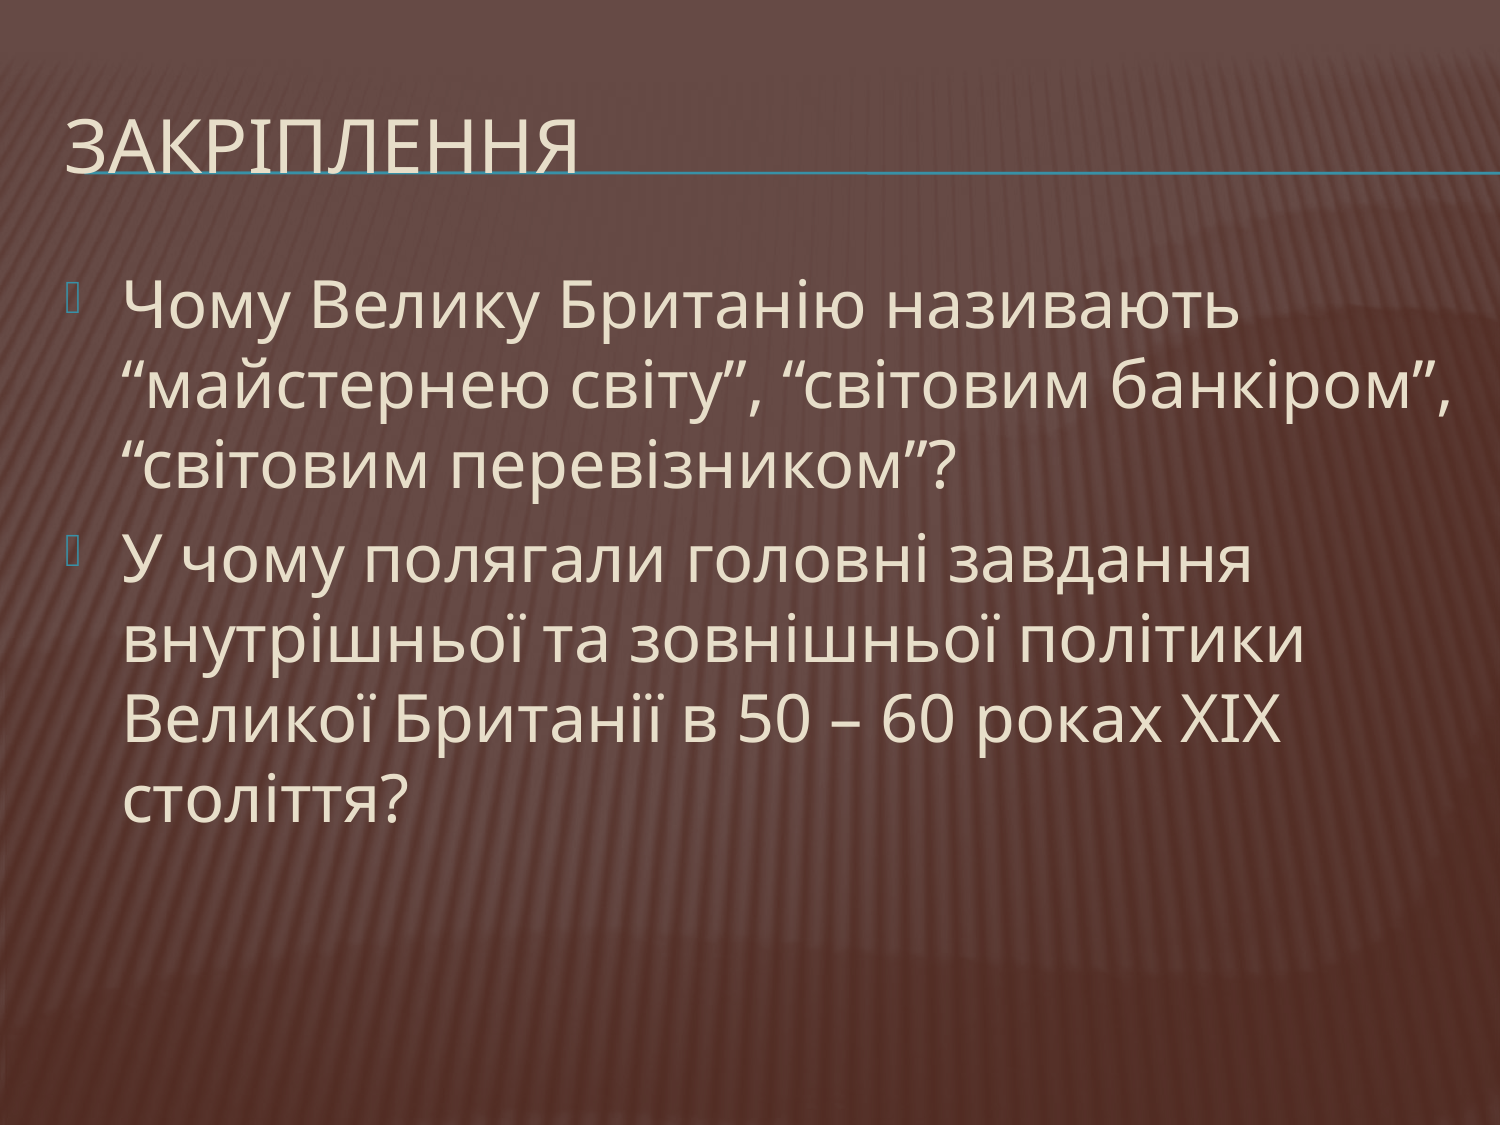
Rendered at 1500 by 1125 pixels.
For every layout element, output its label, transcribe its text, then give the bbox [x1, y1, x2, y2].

title Закріплення [50, 75, 1475, 213]
list Чому Велику Британію називають “майстернею світу”, “світовим банкіром”, “світовим перевізником”? У чому полягали головні завдання внутрішньої та зовнішньої політики Великої Британії в 50 – 60 роках ХІХ століття? [50, 254, 1475, 998]
